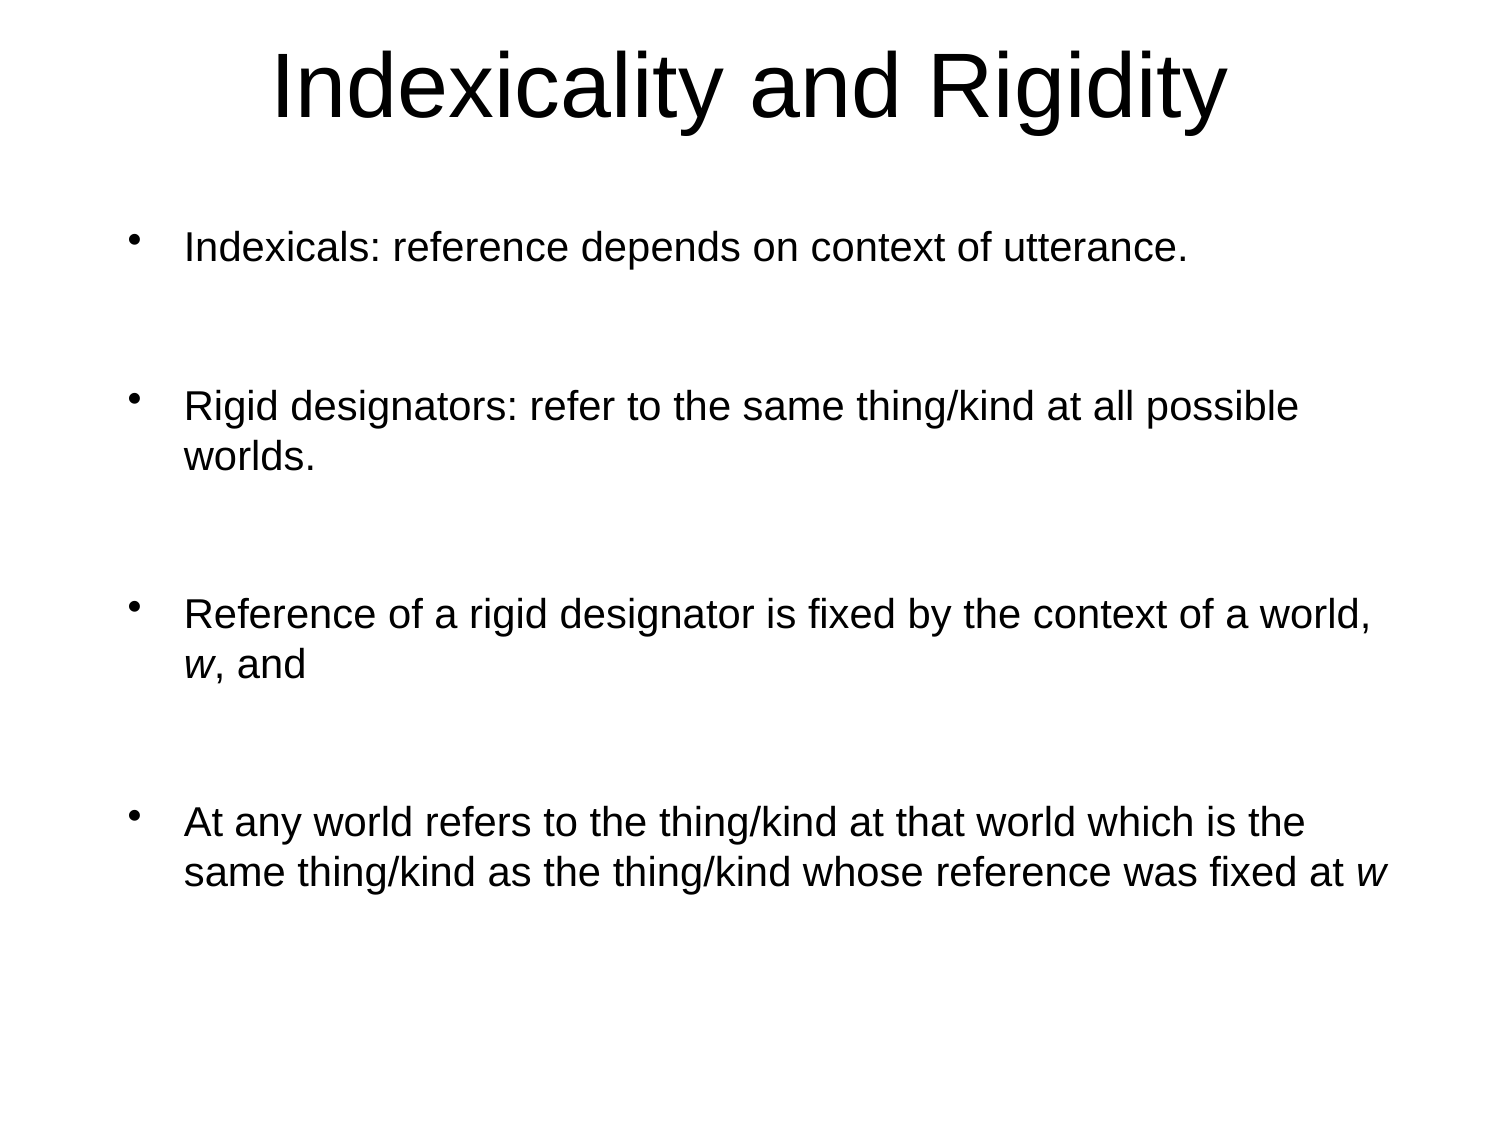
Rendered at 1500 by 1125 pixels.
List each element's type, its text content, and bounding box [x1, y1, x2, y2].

title Indexicality and Rigidity [112, 0, 1388, 163]
list Indexicals: reference depends on context of utterance. Rigid designators: refer to the same thing/kind at all possible worlds. Reference of a rigid designator is fixed by the context of a world, w, and At any world refers to the thing/kind at that world which is the same thing/kind as the thing/kind whose reference was fixed at w [112, 212, 1425, 1063]
